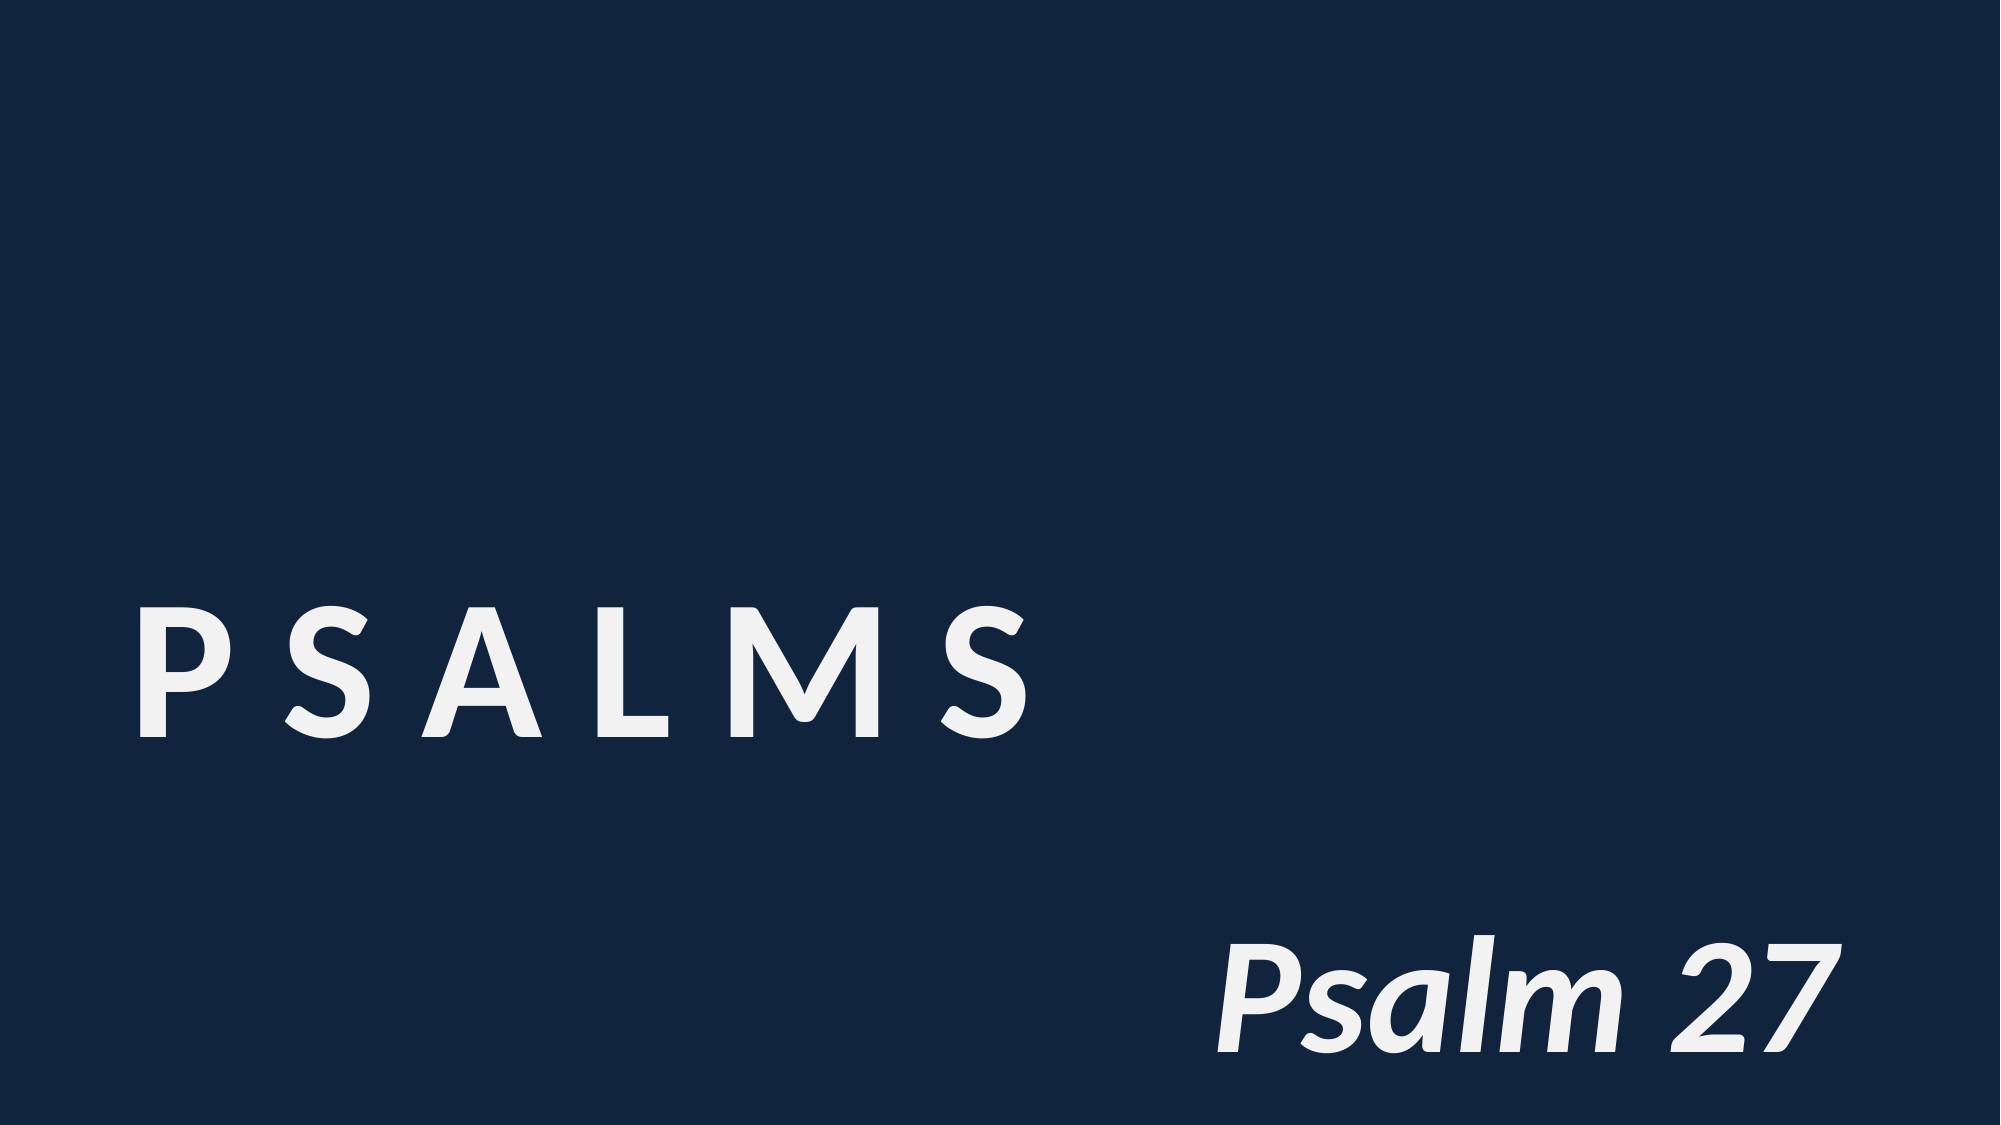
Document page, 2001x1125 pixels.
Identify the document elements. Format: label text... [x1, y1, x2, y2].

text_box Psalm 27 [1100, 892, 1950, 1080]
text_box P S A L M S [12, 563, 1150, 752]
